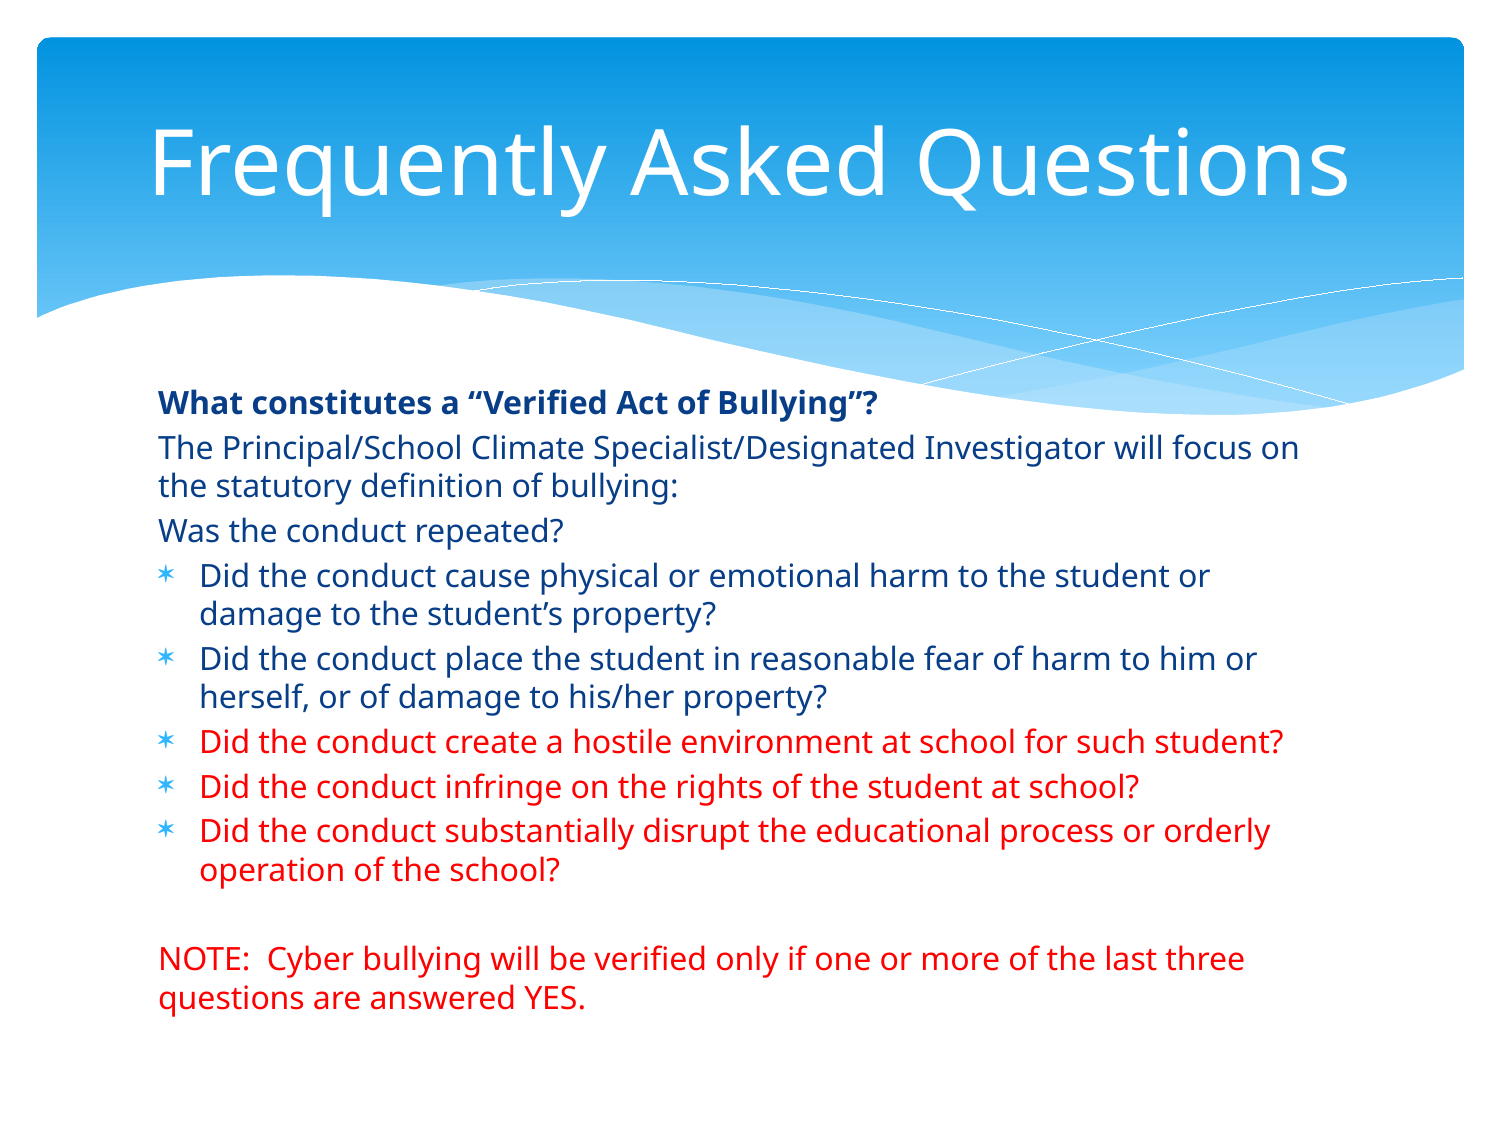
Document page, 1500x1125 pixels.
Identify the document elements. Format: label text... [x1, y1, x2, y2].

list What constitutes a “Verified Act of Bullying”? The Principal/School Climate Specialist/Designated Investigator will focus on the statutory definition of bullying: Was the conduct repeated? Did the conduct cause physical or emotional harm to the student or damage to the student’s property? Did the conduct place the student in reasonable fear of harm to him or herself, or of damage to his/her property? Did the conduct create a hostile environment at school for such student? Did the conduct infringe on the rights of the student at school? Did the conduct substantially disrupt the educational process or orderly operation of the school? NOTE: Cyber bullying will be verified only if one or more of the last three questions are answered YES. [143, 375, 1359, 1038]
title Frequently Asked Questions [75, 55, 1425, 261]
